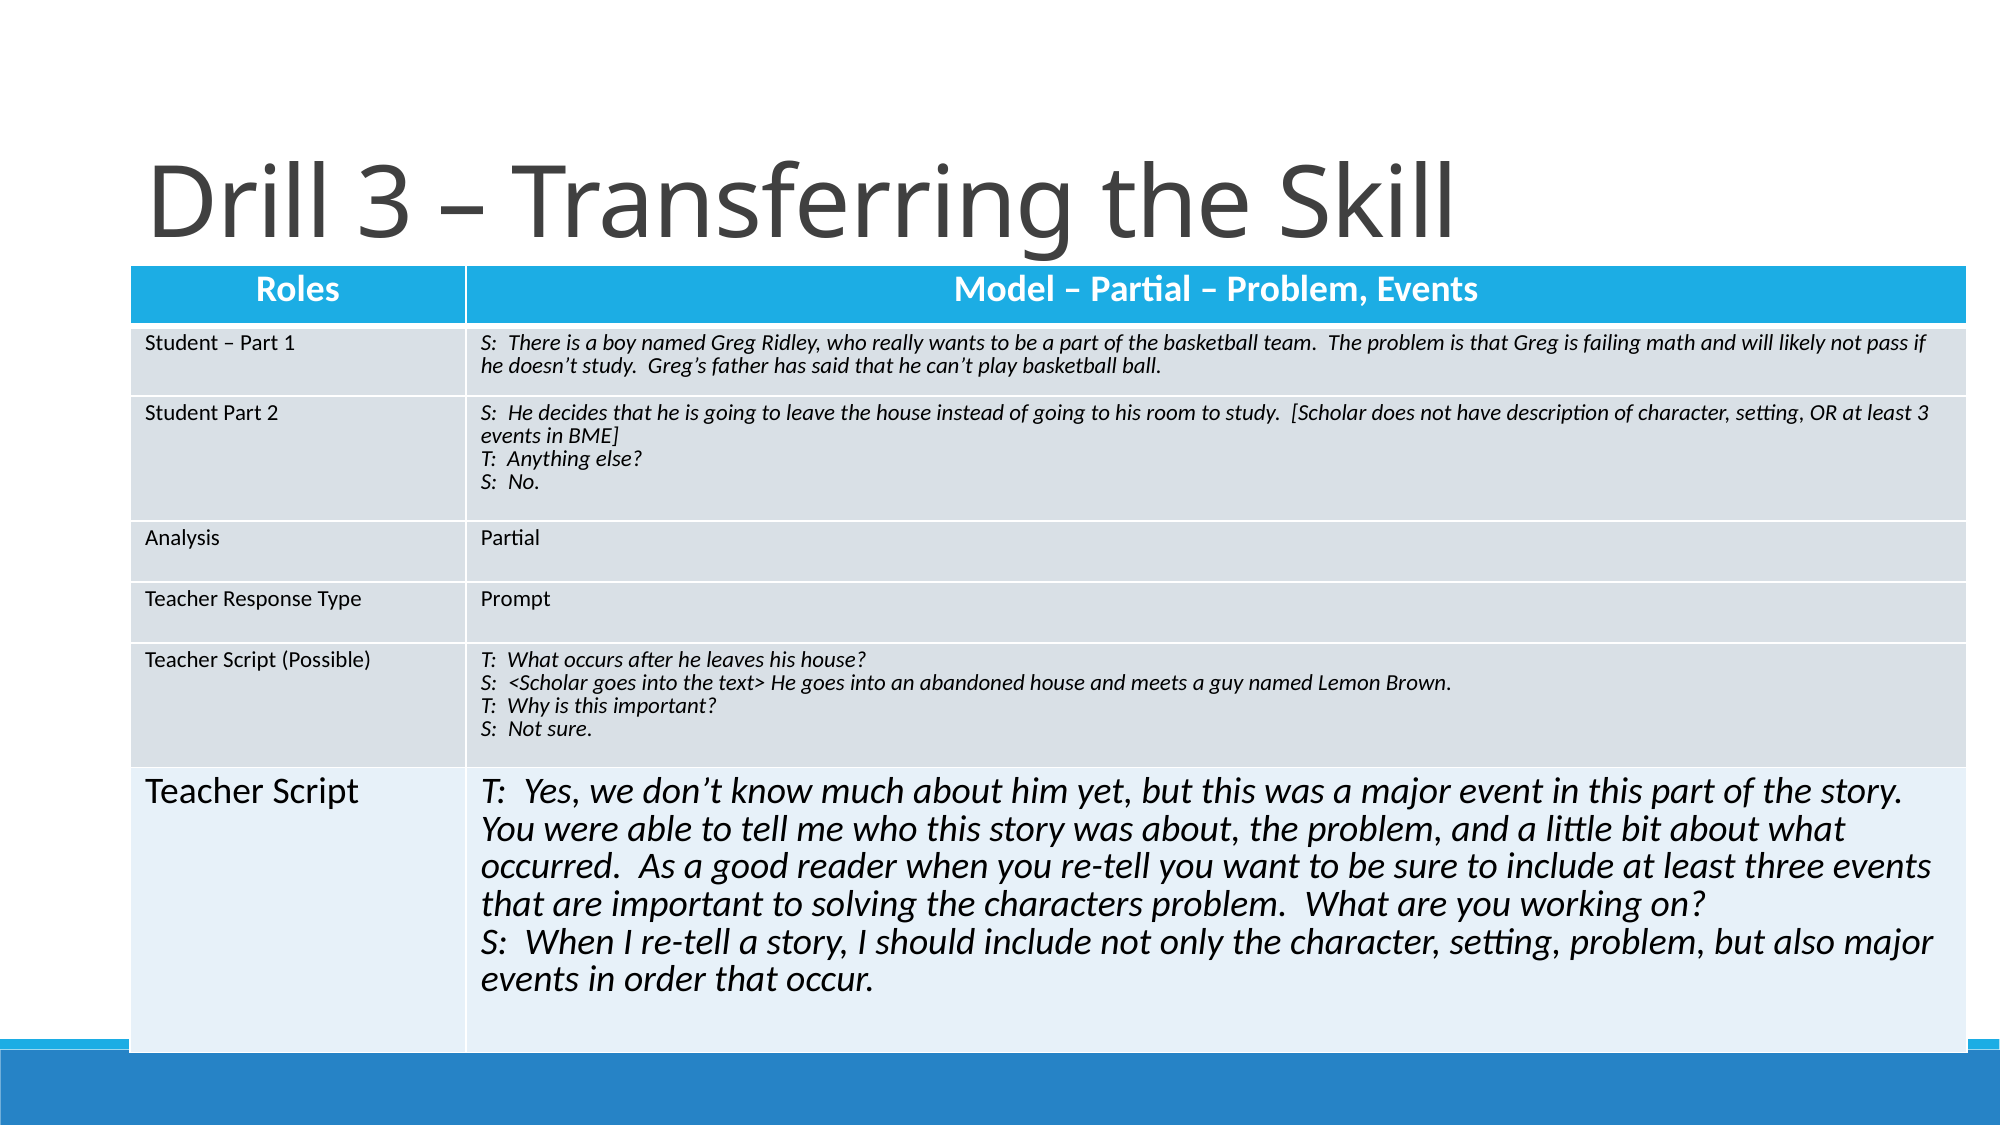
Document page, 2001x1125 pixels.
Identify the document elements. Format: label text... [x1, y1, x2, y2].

table_cell T: What occurs after he leaves his house? S: <Scholar goes into the text> He goes into an abandoned house and meets a guy named Lemon Brown. T: Why is this important? S: Not sure. [467, 644, 1966, 767]
table_cell S: There is a boy named Greg Ridley, who really wants to be a part of the basketball team. The problem is that Greg is failing math and will likely not pass if he doesn’t study. Greg’s father has said that he can’t play basketball ball. [467, 329, 1966, 395]
table_cell Teacher Response Type [131, 583, 465, 642]
table_cell Partial [467, 522, 1966, 581]
table_cell Student Part 2 [131, 397, 465, 520]
table_header Roles [131, 266, 465, 323]
table_cell T: Yes, we don’t know much about him yet, but this was a major event in this part of the story. You were able to tell me who this story was about, the problem, and a little bit about what occurred. As a good reader when you re-tell you want to be sure to include at least three events that are important to solving the characters problem. What are you working on? S: When I re-tell a story, I should include not only the character, setting, problem, but also major events in order that occur. [467, 768, 1966, 1052]
table_cell Teacher Script (Possible) [131, 644, 465, 767]
table_cell Teacher Script [131, 768, 465, 1052]
table_cell Analysis [131, 522, 465, 581]
table_cell Student – Part 1 [131, 329, 465, 395]
table_header Model – Partial – Problem, Events [467, 266, 1966, 323]
title Drill 3 – Transferring the Skill [130, 27, 1781, 264]
table_cell S: He decides that he is going to leave the house instead of going to his room to study. [Scholar does not have description of character, setting, OR at least 3 events in BME] T: Anything else? S: No. [467, 397, 1966, 520]
table_cell Prompt [467, 583, 1966, 642]
